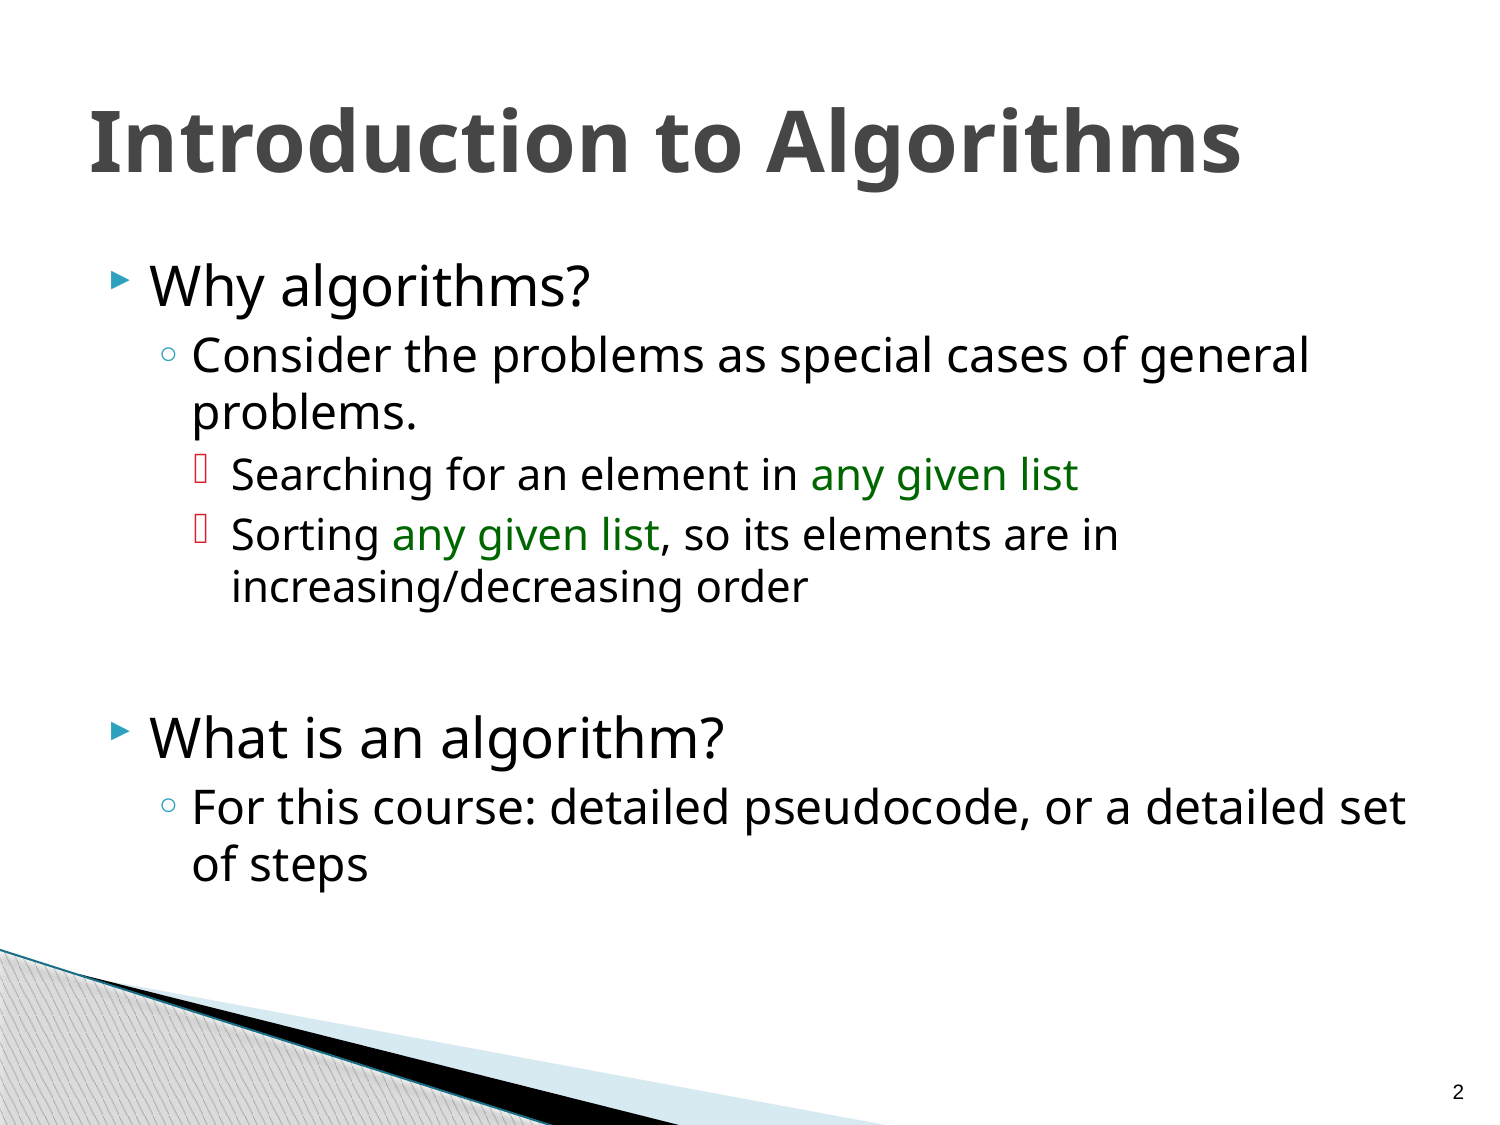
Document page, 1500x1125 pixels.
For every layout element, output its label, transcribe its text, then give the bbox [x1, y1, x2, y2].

list Why algorithms? Consider the problems as special cases of general problems. Searching for an element in any given list Sorting any given list, so its elements are in increasing/decreasing order What is an algorithm? For this course: detailed pseudocode, or a detailed set of steps [74, 242, 1426, 986]
title Introduction to Algorithms [75, 45, 1425, 233]
slide_number 2 [1418, 1051, 1479, 1112]
